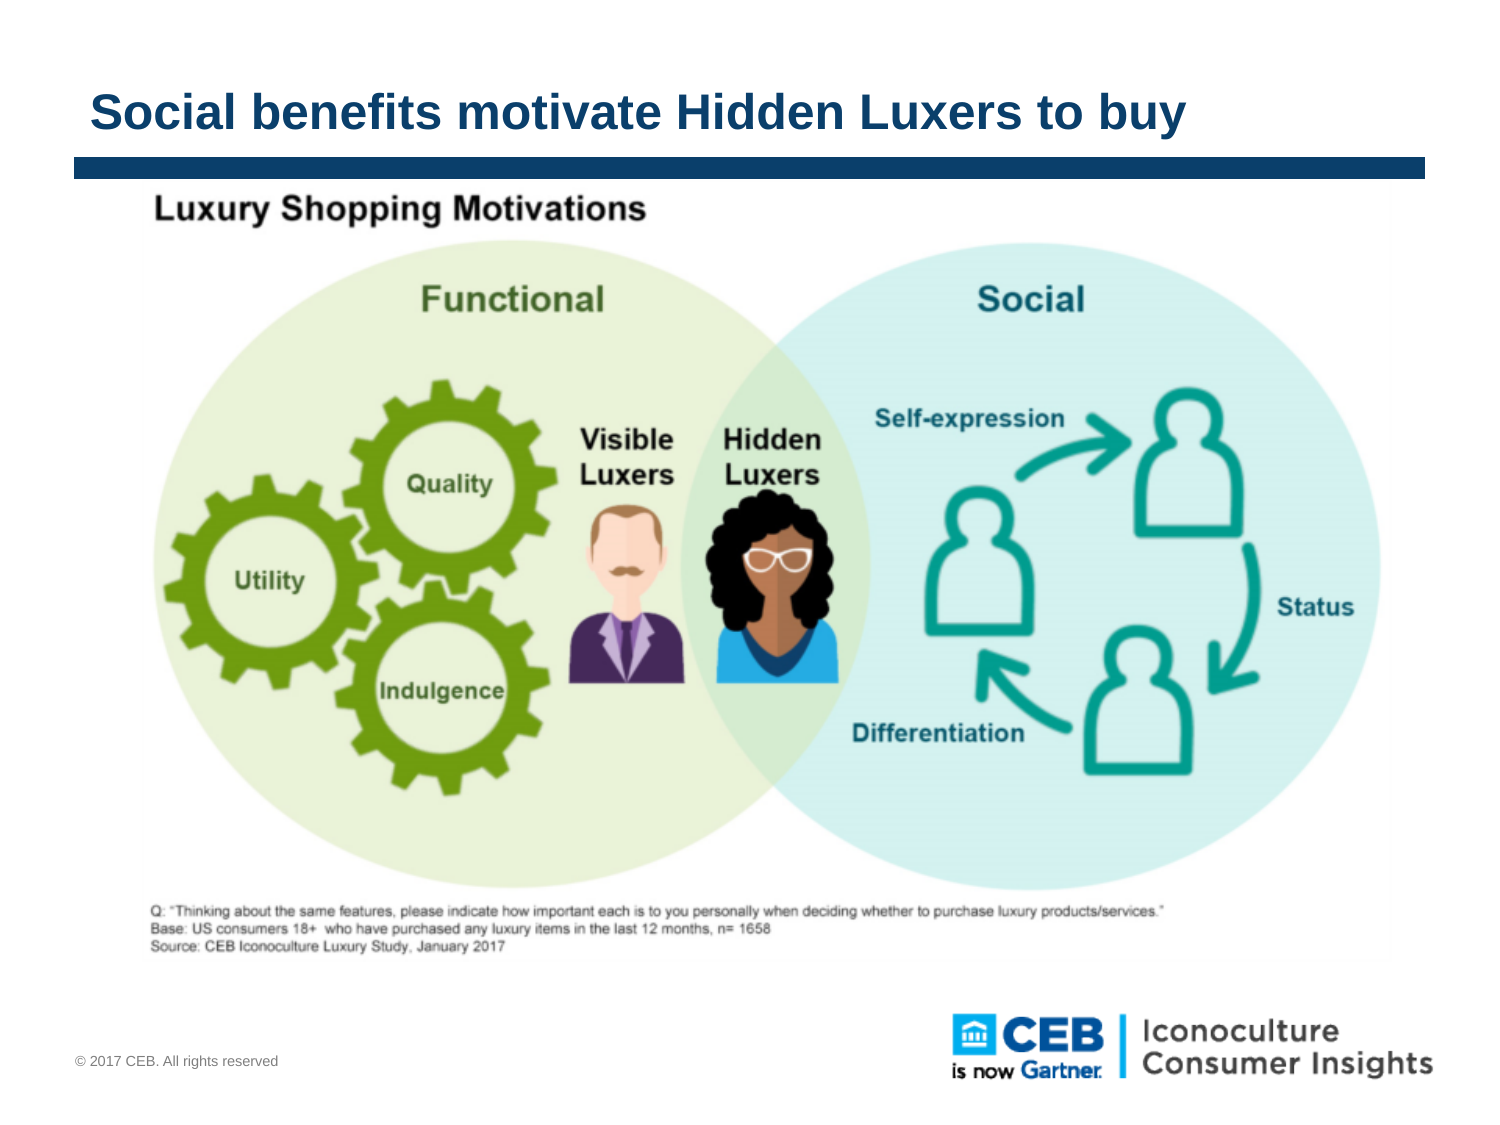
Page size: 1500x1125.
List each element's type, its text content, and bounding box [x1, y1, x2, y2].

picture [951, 1012, 1435, 1082]
list Social benefits motivate Hidden Luxers to buy [75, 65, 1425, 147]
picture [141, 180, 1393, 963]
